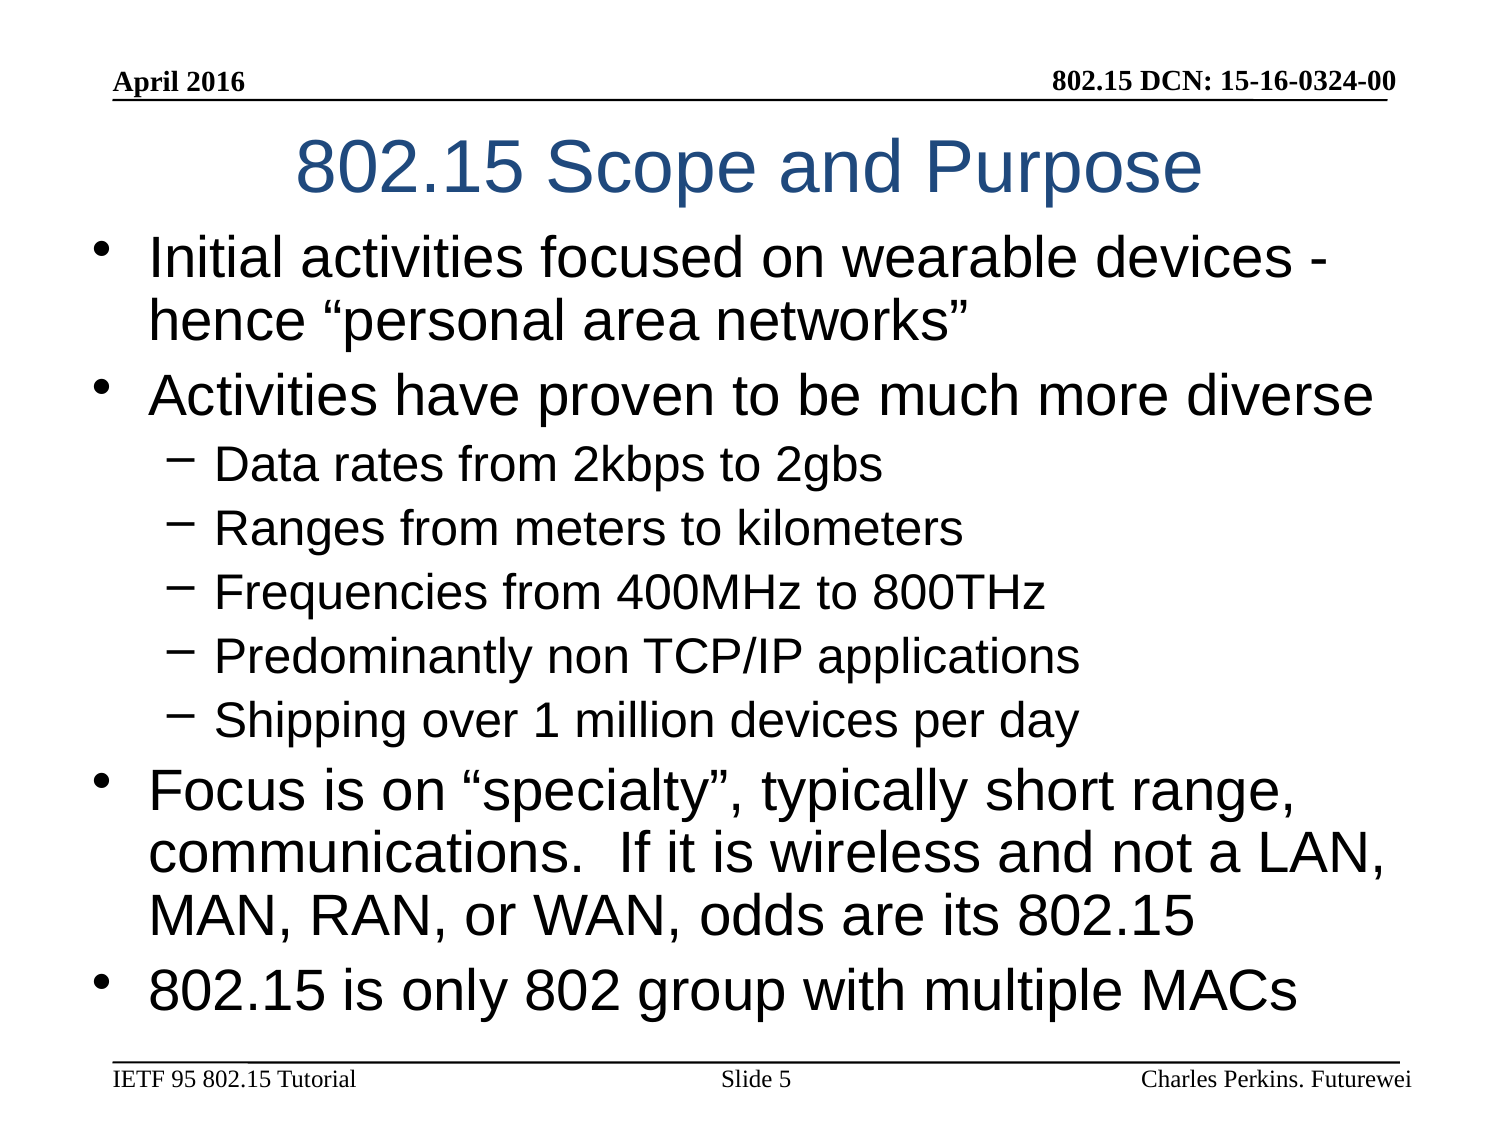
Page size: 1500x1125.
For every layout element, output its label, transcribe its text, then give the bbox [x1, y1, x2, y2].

title 802.15 Scope and Purpose [112, 112, 1388, 213]
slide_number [112, 62, 425, 98]
list Initial activities focused on wearable devices - hence “personal area networks” Activities have proven to be much more diverse Data rates from 2kbps to 2gbs Ranges from meters to kilometers Frequencies from 400MHz to 800THz Predominantly non TCP/IP applications Shipping over 1 million devices per day Focus is on “specialty”, typically short range, communications. If it is wireless and not a LAN, MAN, RAN, or WAN, odds are its 802.15 802.15 is only 802 group with multiple MACs [76, 220, 1427, 1050]
slide_number Slide 5 [712, 1062, 800, 1093]
footer Charles Perkins. Futurewei [900, 1062, 1413, 1093]
